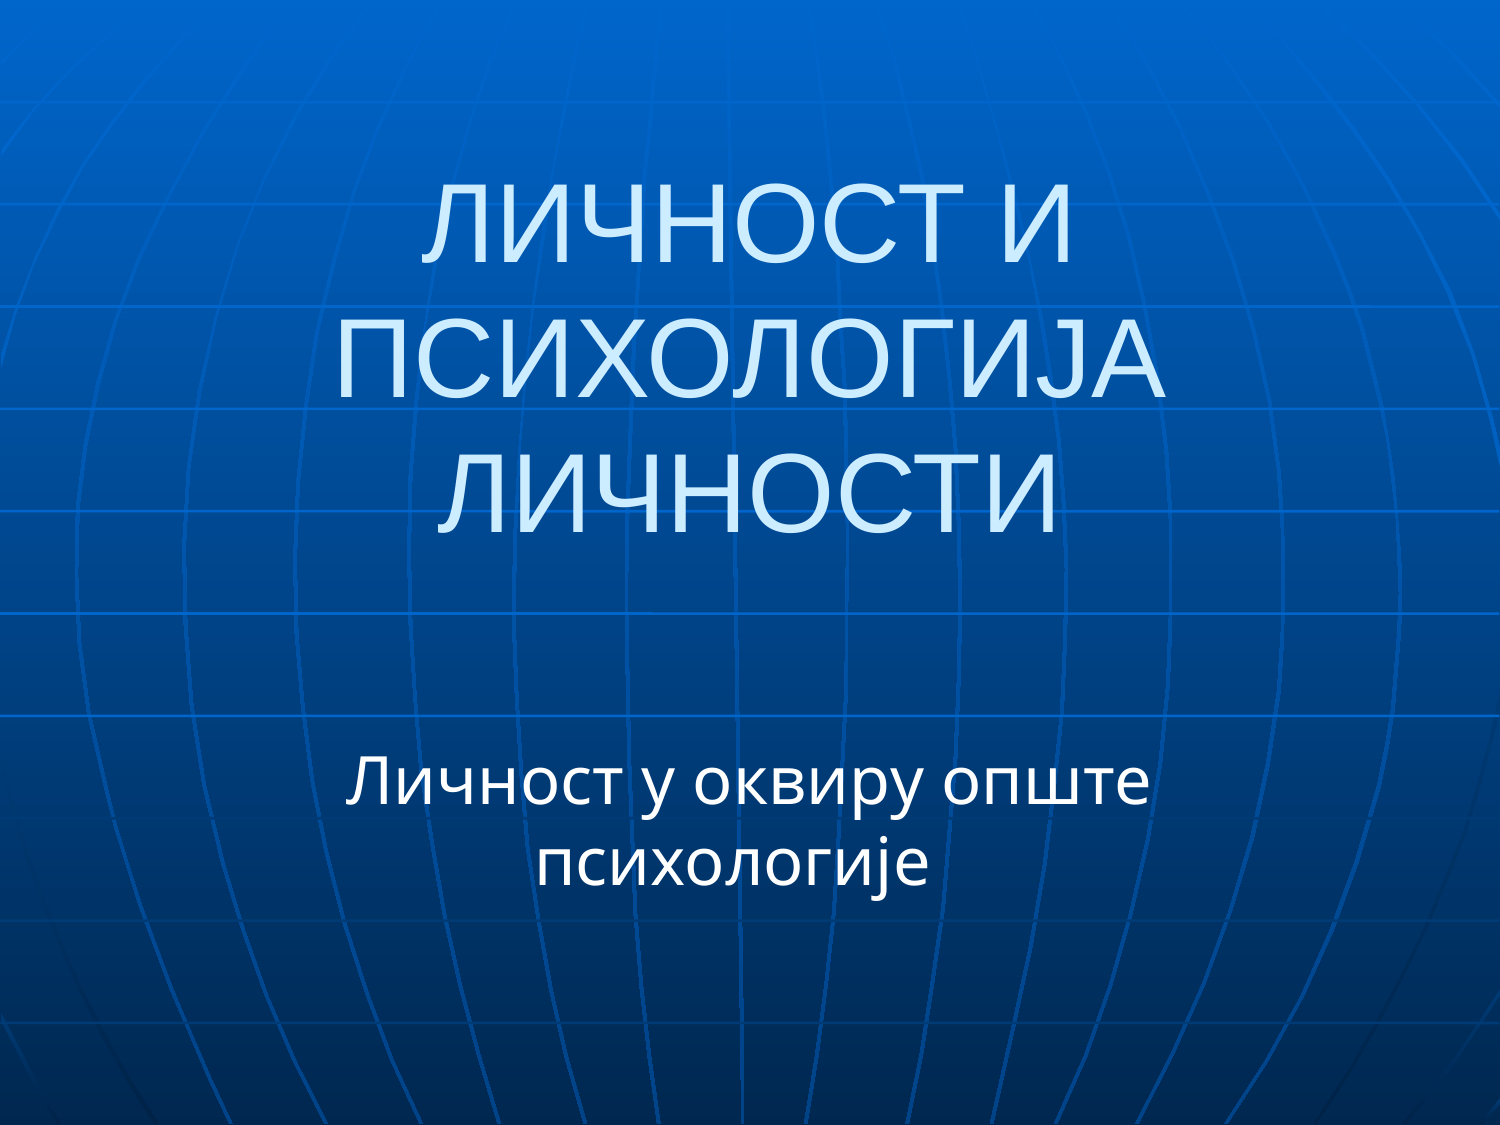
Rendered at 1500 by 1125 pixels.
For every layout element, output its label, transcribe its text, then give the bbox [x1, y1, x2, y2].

title ЛИЧНОСТ И ПСИХОЛОГИЈА ЛИЧНОСТИ [112, 277, 1388, 563]
subtitle Личност у оквиру опште психологије [224, 637, 1276, 926]
